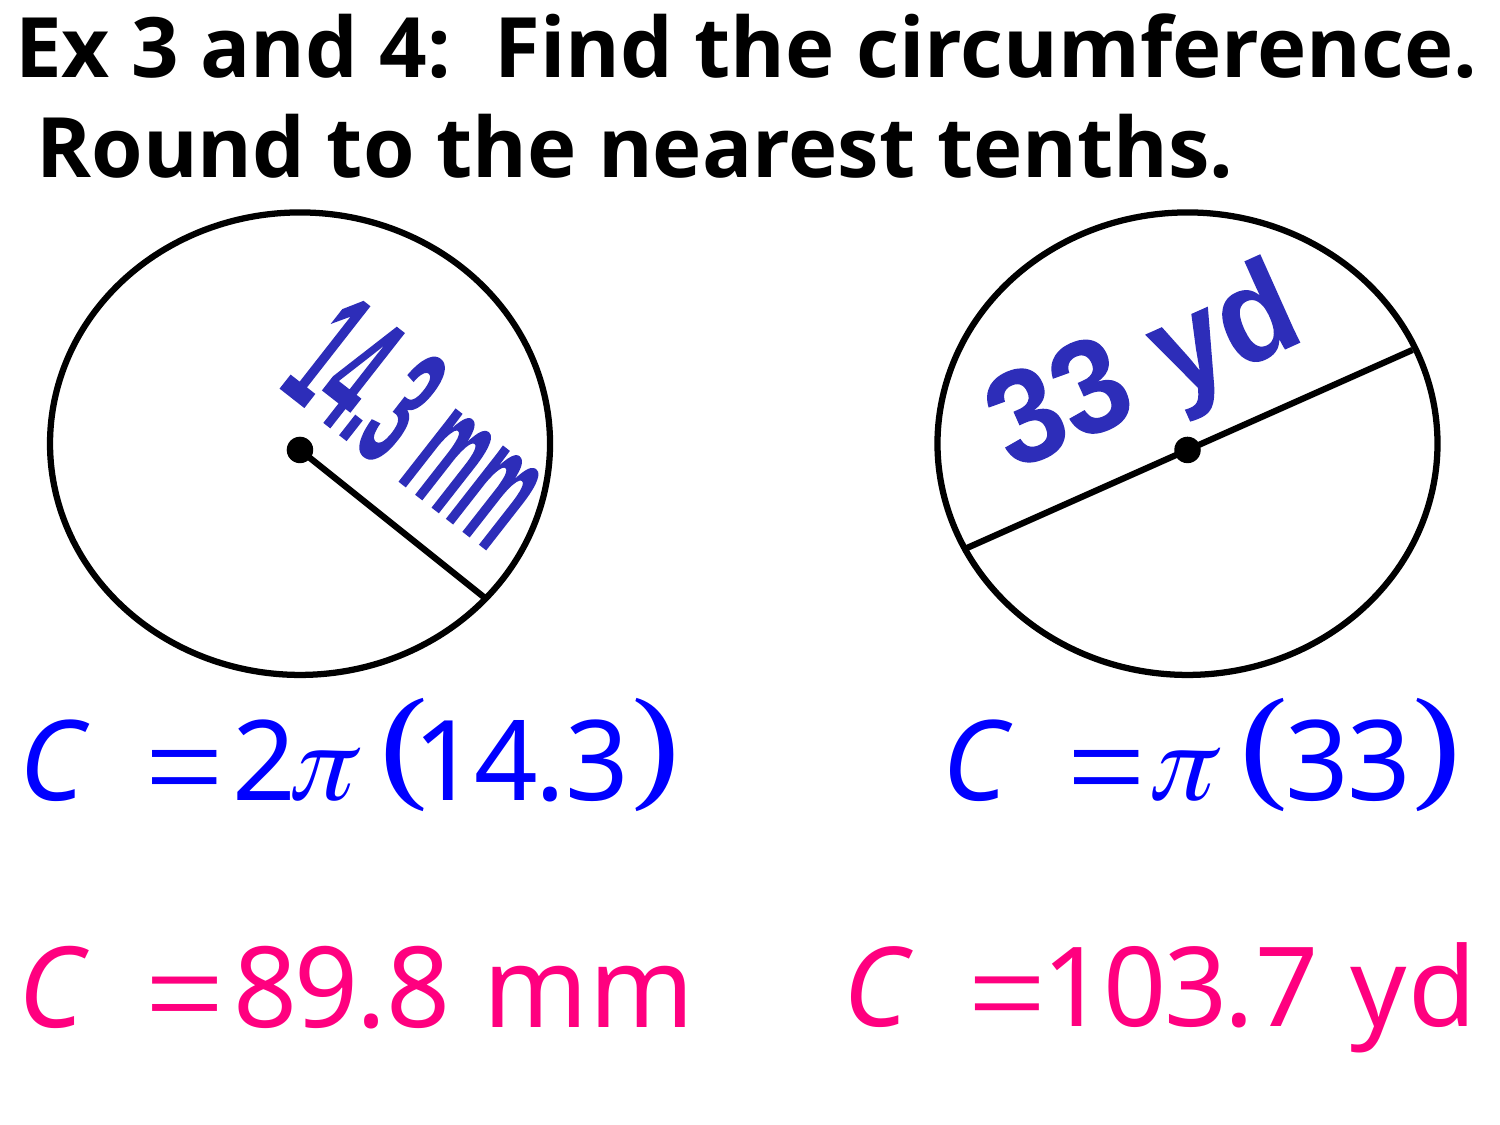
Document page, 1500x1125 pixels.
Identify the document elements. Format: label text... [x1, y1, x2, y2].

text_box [3, 679, 691, 866]
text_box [2, 924, 713, 1057]
text_box [287, 437, 313, 463]
text_box [1175, 437, 1201, 463]
text_box [50, 212, 551, 675]
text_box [926, 679, 1474, 866]
title Ex 3 and 4: Find the circumference. Round to the nearest tenths. [0, 0, 1500, 188]
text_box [827, 924, 1500, 1073]
text_box [937, 212, 1438, 675]
